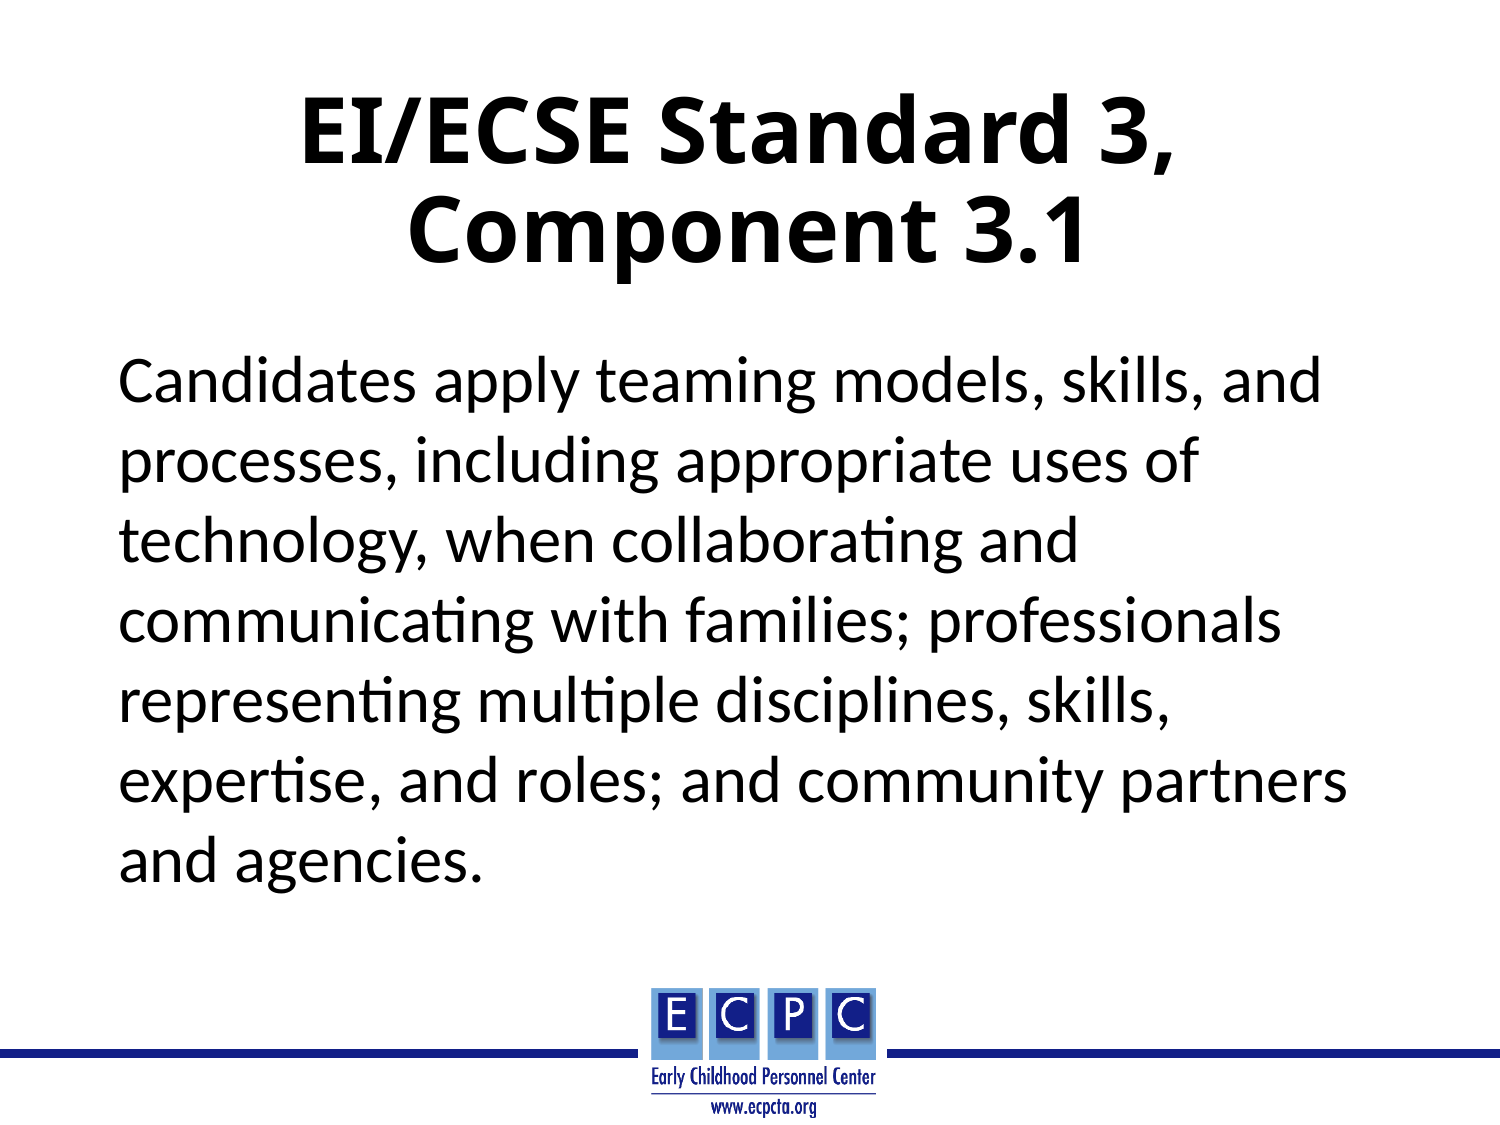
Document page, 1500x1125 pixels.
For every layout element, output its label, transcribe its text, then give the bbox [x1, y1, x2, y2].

picture [651, 1042, 876, 1118]
title EI/ECSE Standard 3, Component 3.1 [103, 74, 1397, 293]
list Candidates apply teaming models, skills, and processes, including appropriate uses of technology, when collaborating and communicating with families; professionals representing multiple disciplines, skills, expertise, and roles; and community partners and agencies. [103, 328, 1397, 1042]
